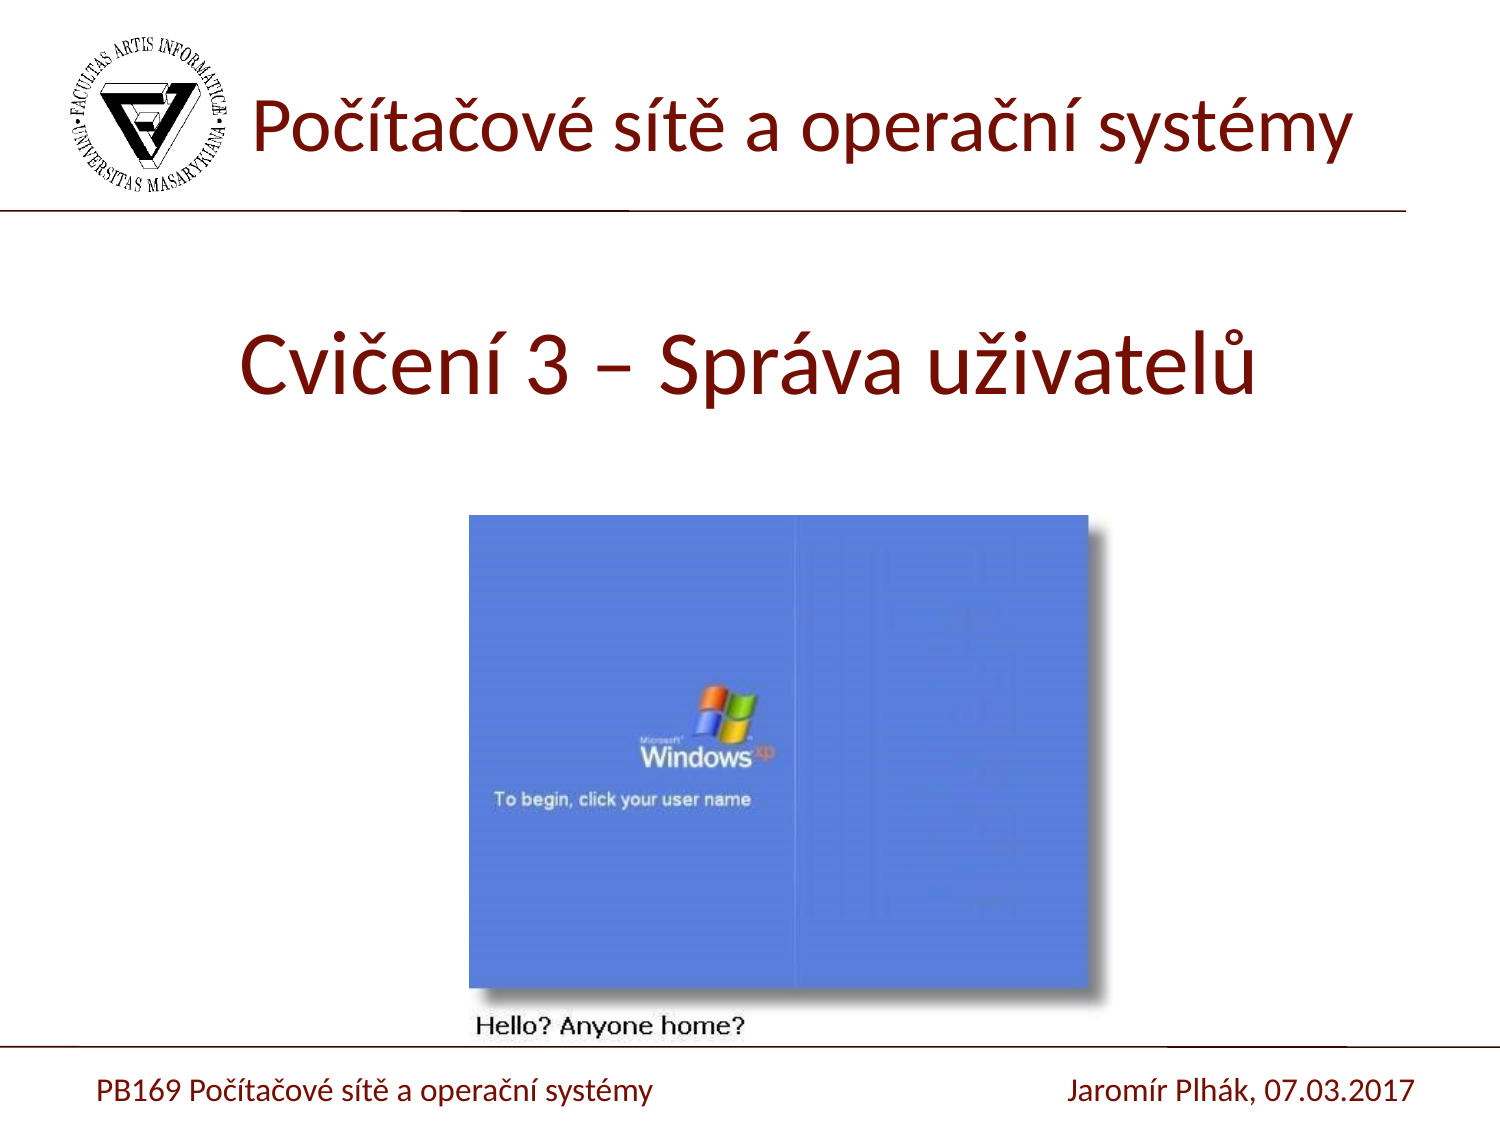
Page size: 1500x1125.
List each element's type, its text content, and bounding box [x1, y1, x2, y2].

picture [468, 514, 1114, 1044]
picture [70, 35, 231, 192]
title Cvičení 3 – Správa uživatelů [112, 196, 1388, 520]
